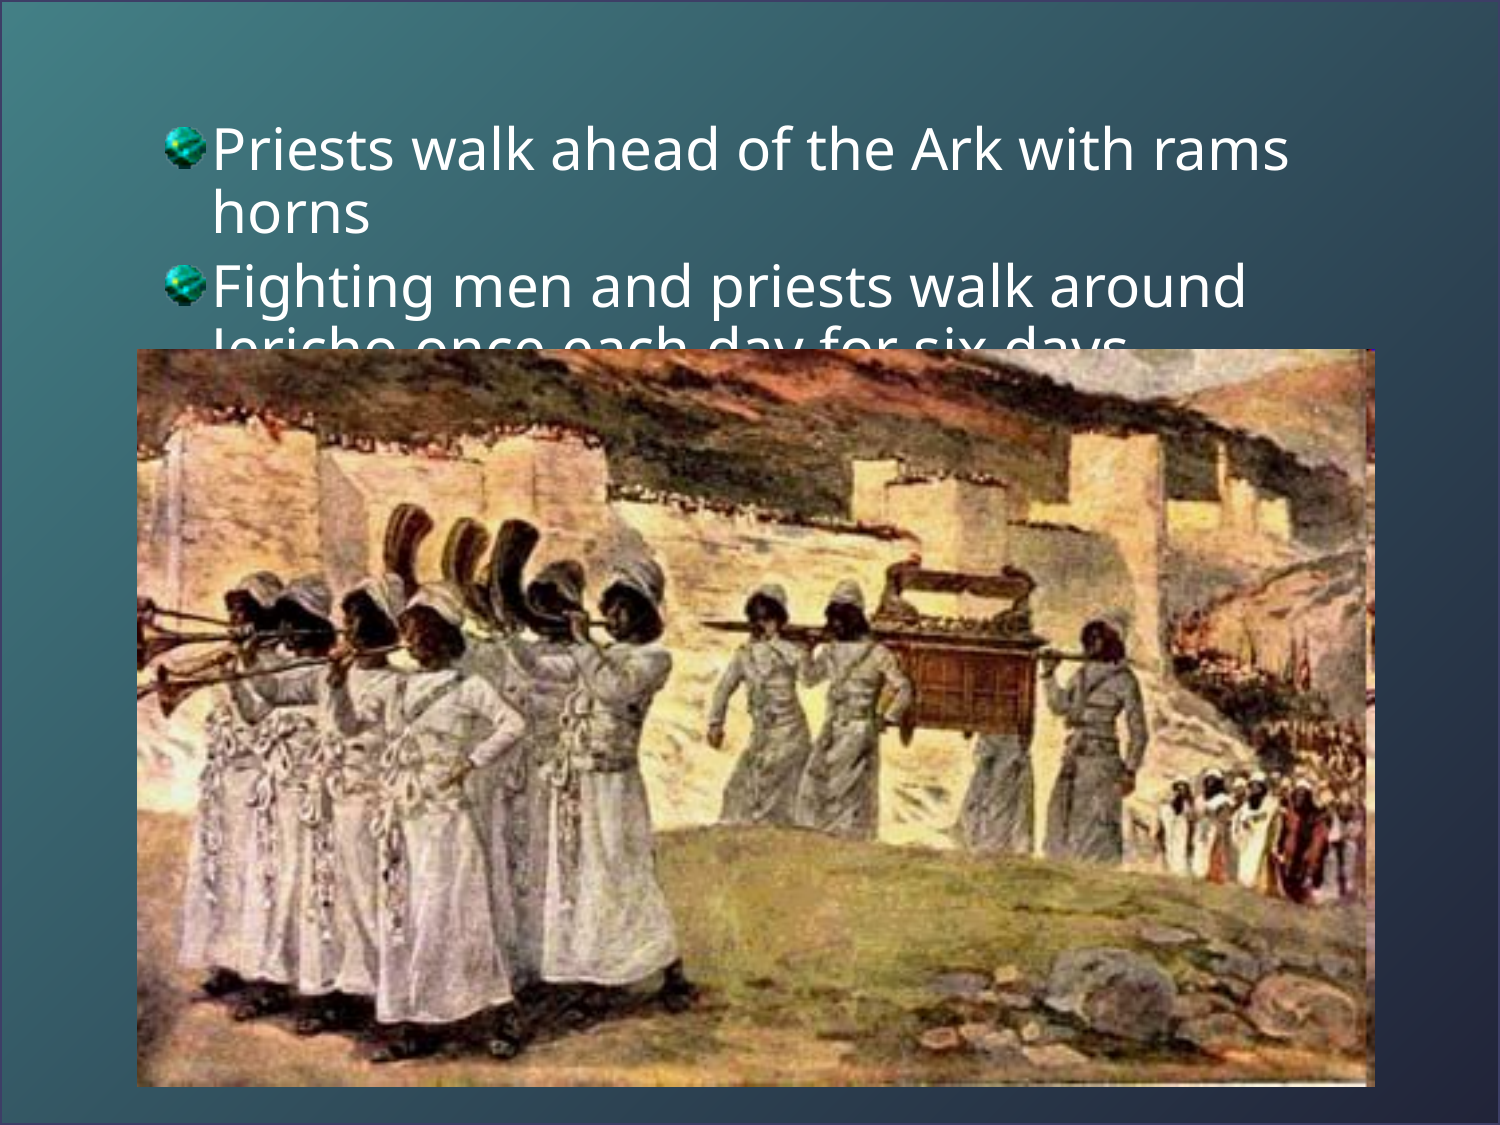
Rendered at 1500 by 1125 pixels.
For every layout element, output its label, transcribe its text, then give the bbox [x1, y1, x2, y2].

list Priests walk ahead of the Ark with rams horns Fighting men and priests walk around Jericho once each day for six days [75, 112, 1425, 1005]
picture [165, 265, 206, 306]
picture [137, 349, 1376, 1087]
picture [165, 127, 206, 169]
